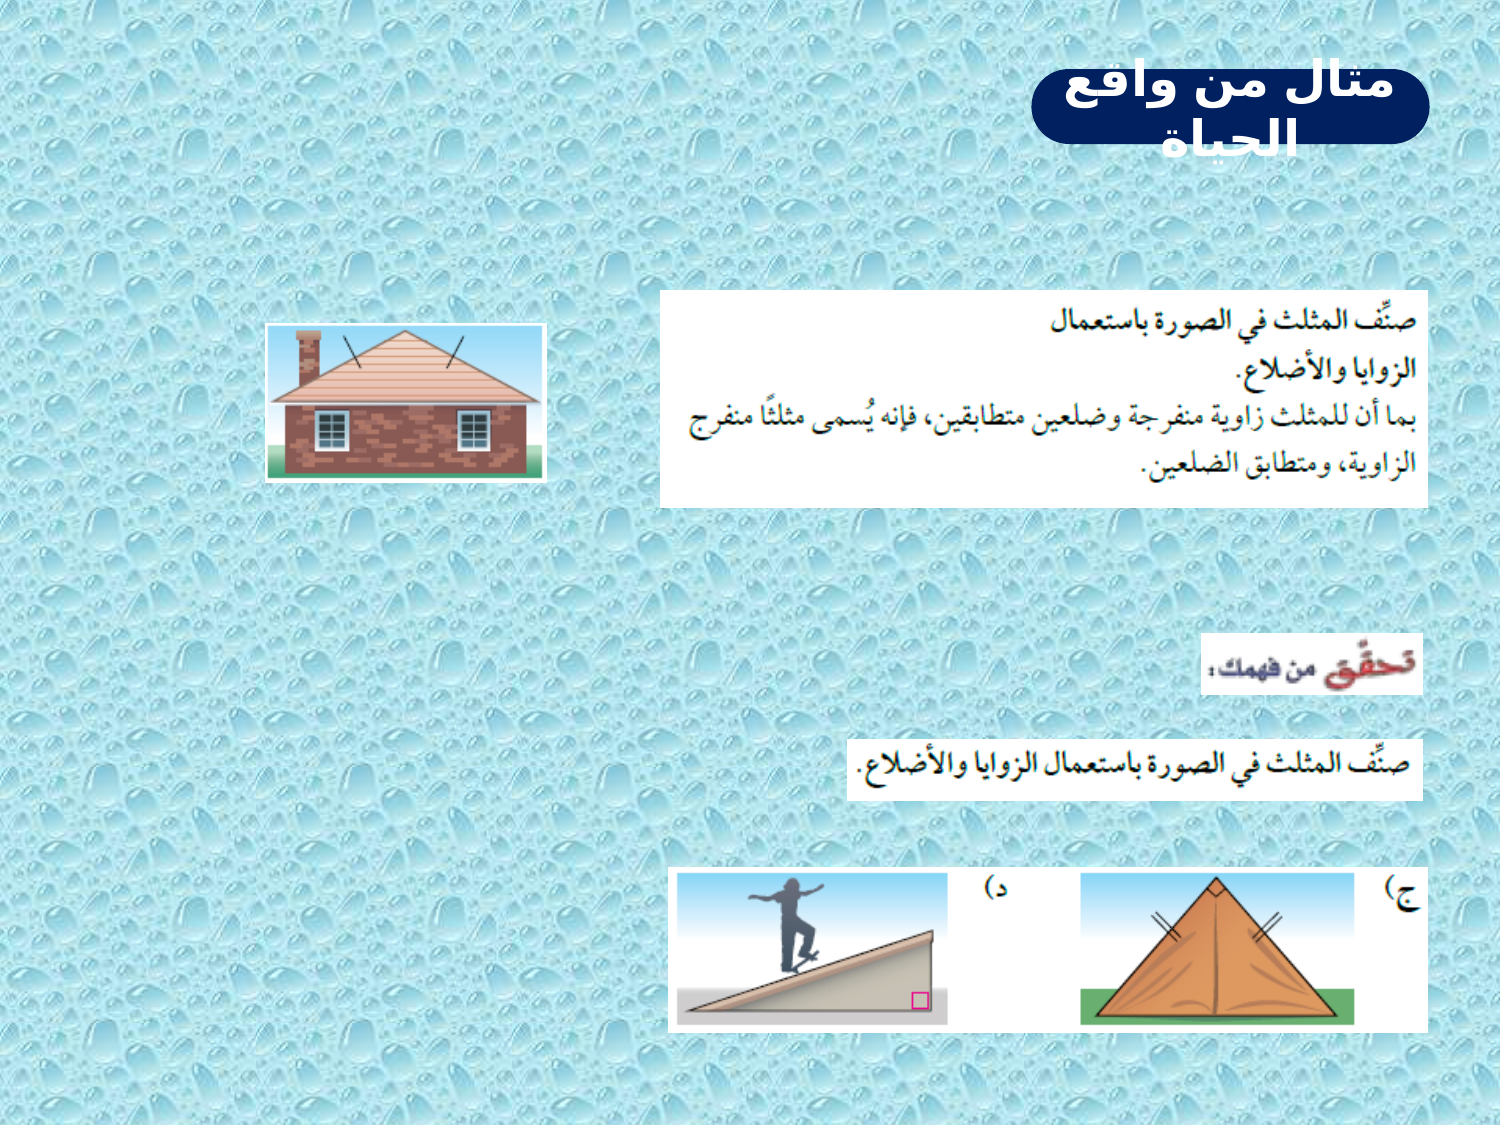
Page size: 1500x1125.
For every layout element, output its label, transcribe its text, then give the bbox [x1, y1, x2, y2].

text_box مثال من واقع الحياة [1031, 69, 1430, 145]
picture [0, 0, 1500, 1125]
